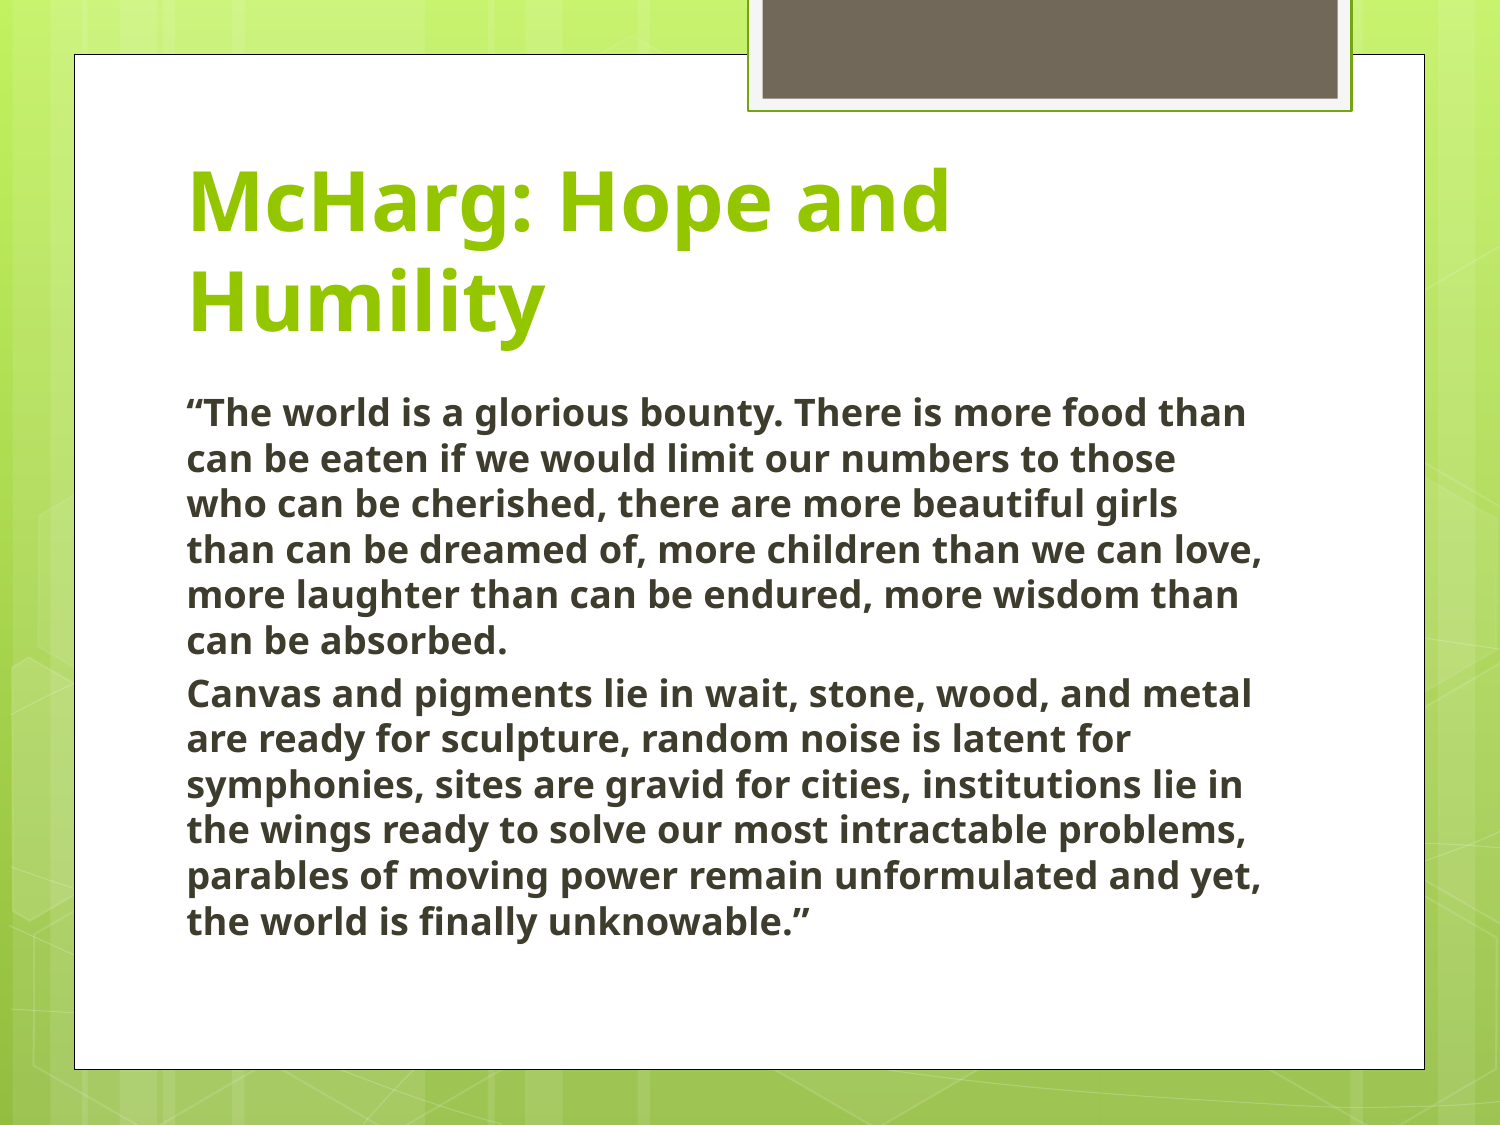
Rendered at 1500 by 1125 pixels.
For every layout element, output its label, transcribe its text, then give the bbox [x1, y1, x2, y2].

title McHarg: Hope and Humility [171, 168, 1324, 357]
list “The world is a glorious bounty. There is more food than can be eaten if we would limit our numbers to those who can be cherished, there are more beautiful girls than can be dreamed of, more children than we can love, more laughter than can be endured, more wisdom than can be absorbed. Canvas and pigments lie in wait, stone, wood, and metal are ready for sculpture, random noise is latent for symphonies, sites are gravid for cities, institutions lie in the wings ready to solve our most intractable problems, parables of moving power remain unformulated and yet, the world is finally unknowable.” [171, 381, 1283, 957]
